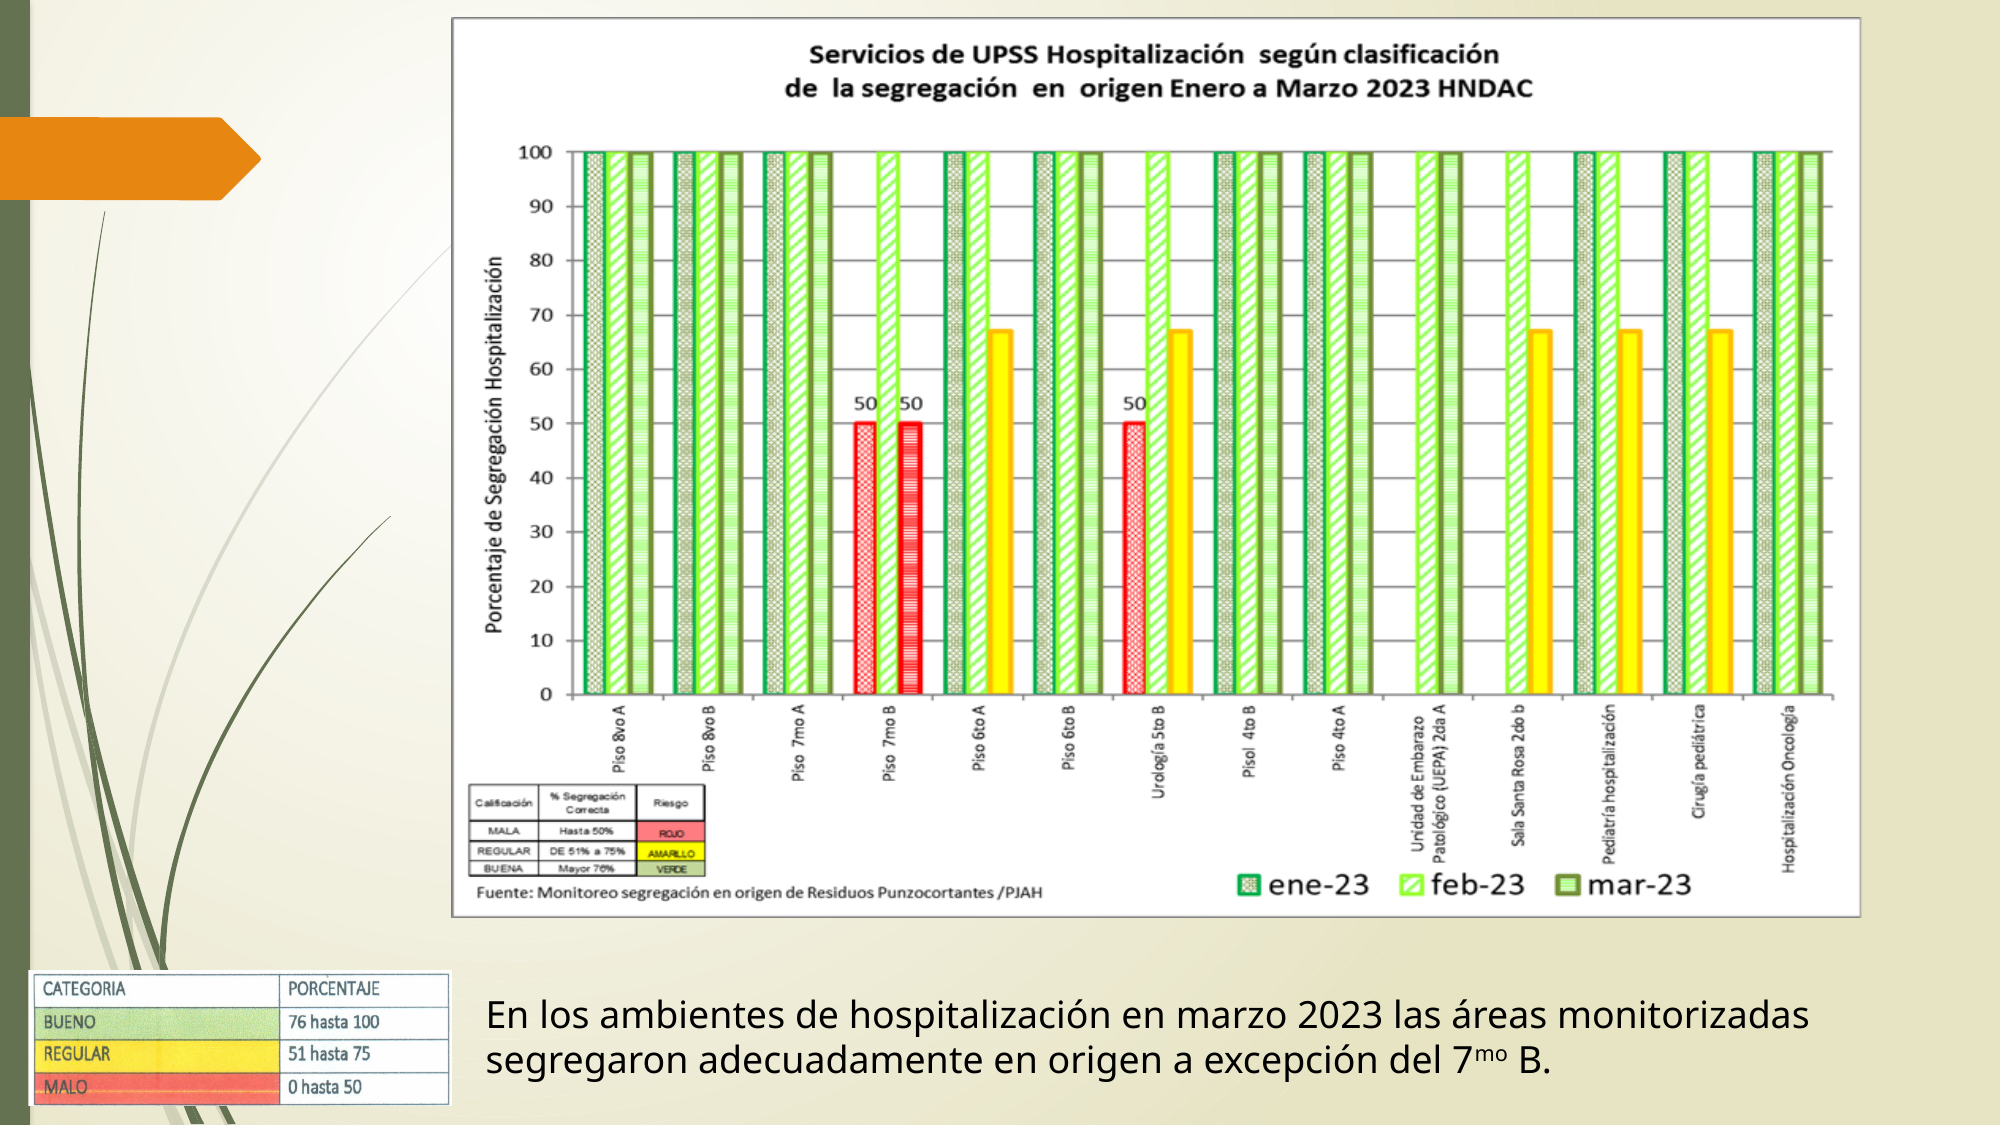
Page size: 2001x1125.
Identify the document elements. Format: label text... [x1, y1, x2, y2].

picture [451, 17, 1868, 919]
picture [27, 970, 453, 1106]
text_box En los ambientes de hospitalización en marzo 2023 las áreas monitorizadas segregaron adecuadamente en origen a excepción del 7mo B. [470, 983, 1981, 1088]
